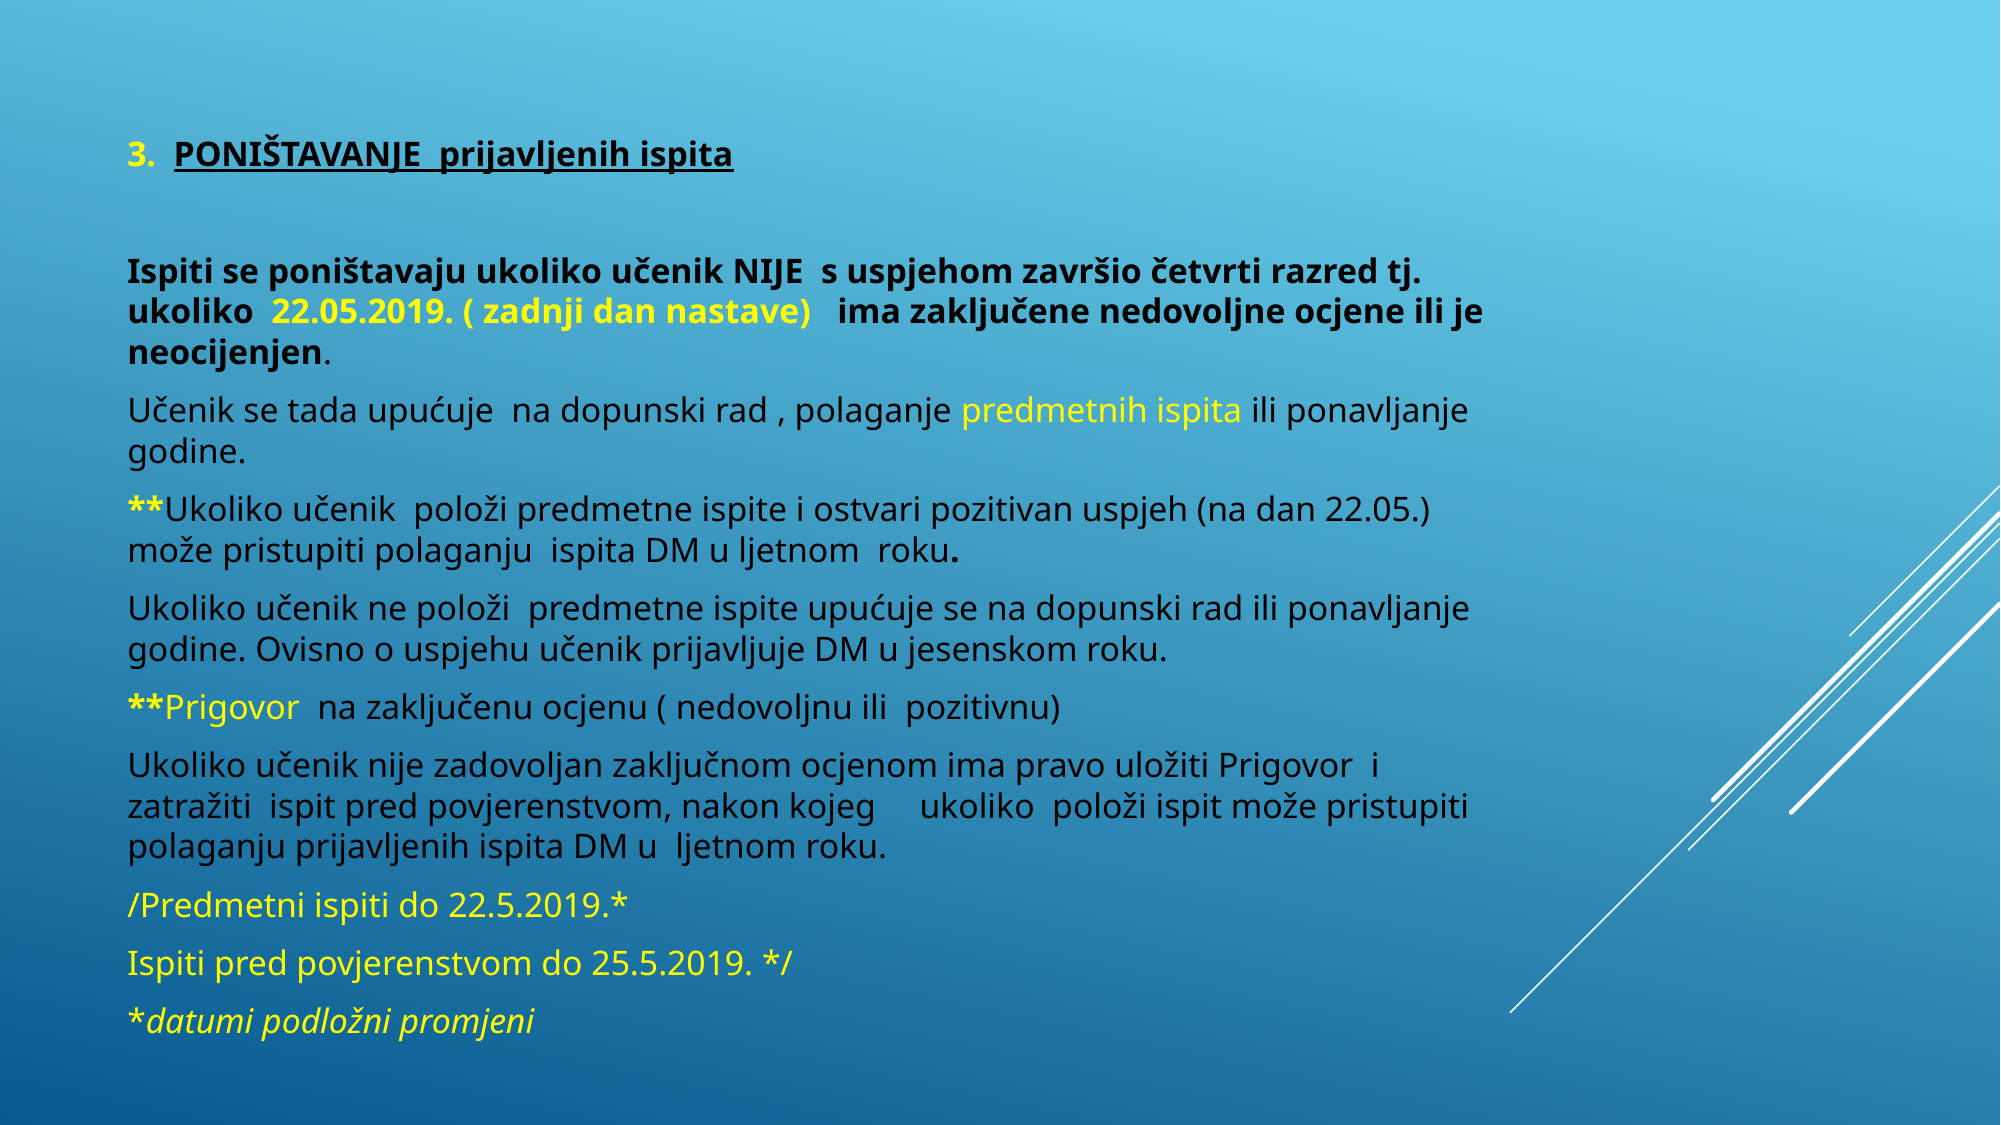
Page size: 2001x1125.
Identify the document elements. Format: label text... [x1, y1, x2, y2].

list 3. PONIŠTAVANJE prijavljenih ispita Ispiti se poništavaju ukoliko učenik NIJE s uspjehom završio četvrti razred tj. ukoliko 22.05.2019. ( zadnji dan nastave) ima zaključene nedovoljne ocjene ili je neocijenjen. Učenik se tada upućuje na dopunski rad , polaganje predmetnih ispita ili ponavljanje godine. **Ukoliko učenik položi predmetne ispite i ostvari pozitivan uspjeh (na dan 22.05.) može pristupiti polaganju ispita DM u ljetnom roku. Ukoliko učenik ne položi predmetne ispite upućuje se na dopunski rad ili ponavljanje godine. Ovisno o uspjehu učenik prijavljuje DM u jesenskom roku. **Prigovor na zaključenu ocjenu ( nedovoljnu ili pozitivnu) Ukoliko učenik nije zadovoljan zaključnom ocjenom ima pravo uložiti Prigovor i zatražiti ispit pred povjerenstvom, nakon kojeg ukoliko položi ispit može pristupiti polaganju prijavljenih ispita DM u ljetnom roku. /Predmetni ispiti do 22.5.2019.* Ispiti pred povjerenstvom do 25.5.2019. */ *datumi podložni promjeni [112, 67, 1513, 1049]
